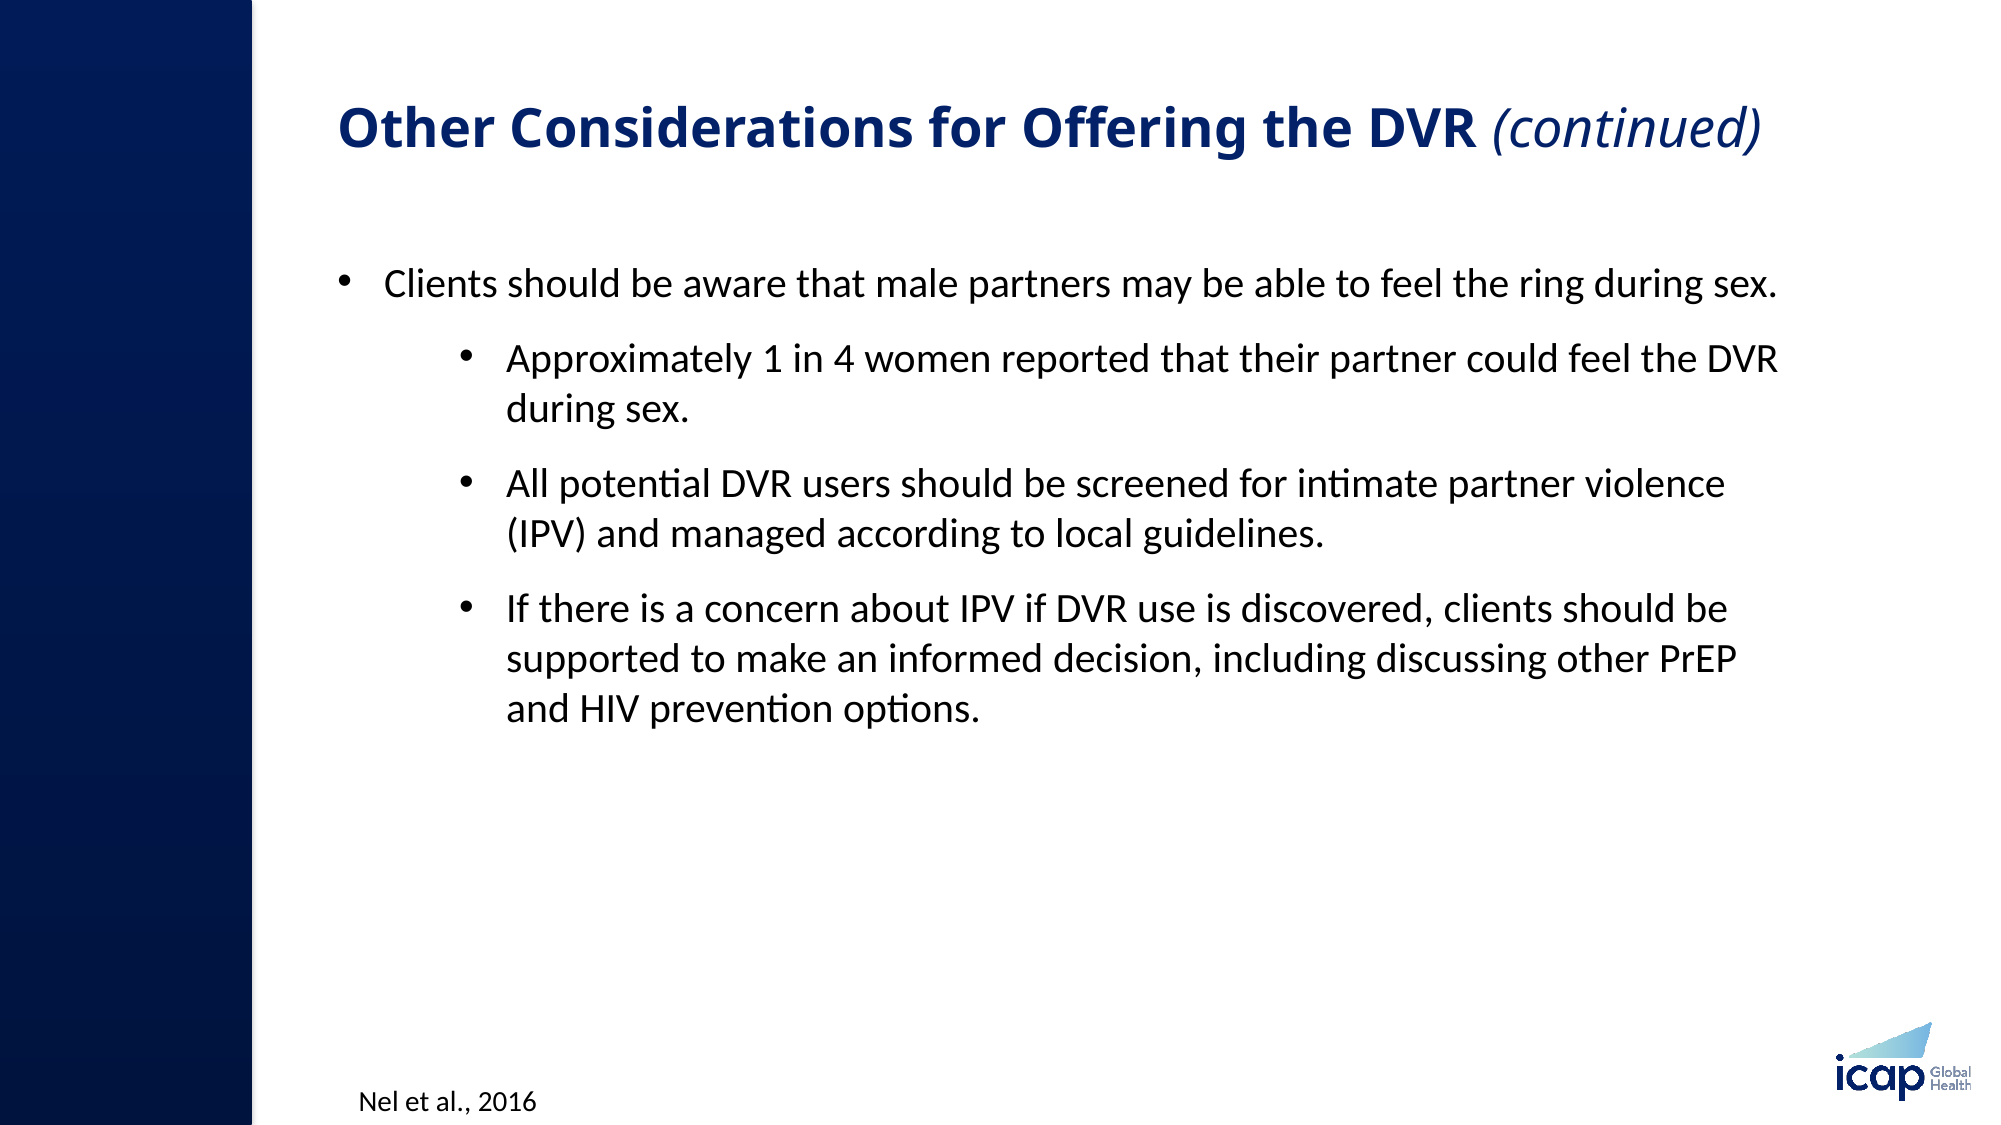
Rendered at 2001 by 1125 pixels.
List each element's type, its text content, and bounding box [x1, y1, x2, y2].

text_box Nel et al., 2016 [337, 1074, 1337, 1125]
title Other Considerations for Offering the DVR (continued) [322, 85, 1823, 223]
picture [1836, 1022, 1971, 1101]
list Clients should be aware that male partners may be able to feel the ring during sex. Approximately 1 in 4 women reported that their partner could feel the DVR during sex. All potential DVR users should be screened for intimate partner violence (IPV) and managed according to local guidelines. If there is a concern about IPV if DVR use is discovered, clients should be supported to make an informed decision, including discussing other PrEP and HIV prevention options. [322, 247, 1823, 1026]
